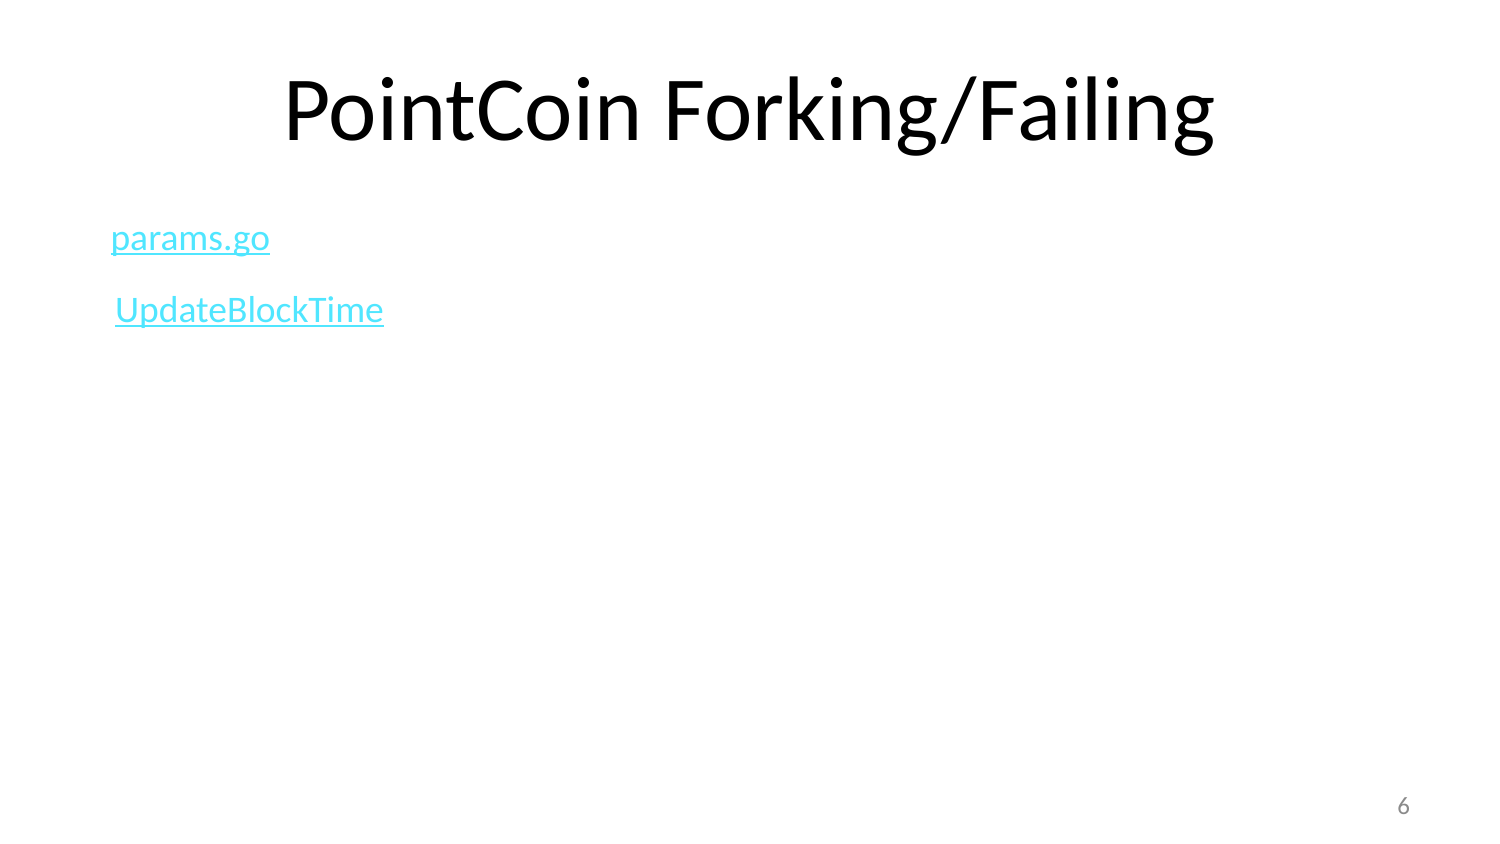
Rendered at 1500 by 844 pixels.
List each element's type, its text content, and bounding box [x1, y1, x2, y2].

text_box UpdateBlockTime [100, 277, 412, 338]
text_box params.go [95, 205, 286, 266]
title PointCoin Forking/Failing [75, 33, 1425, 175]
slide_number 5 [1074, 782, 1425, 827]
